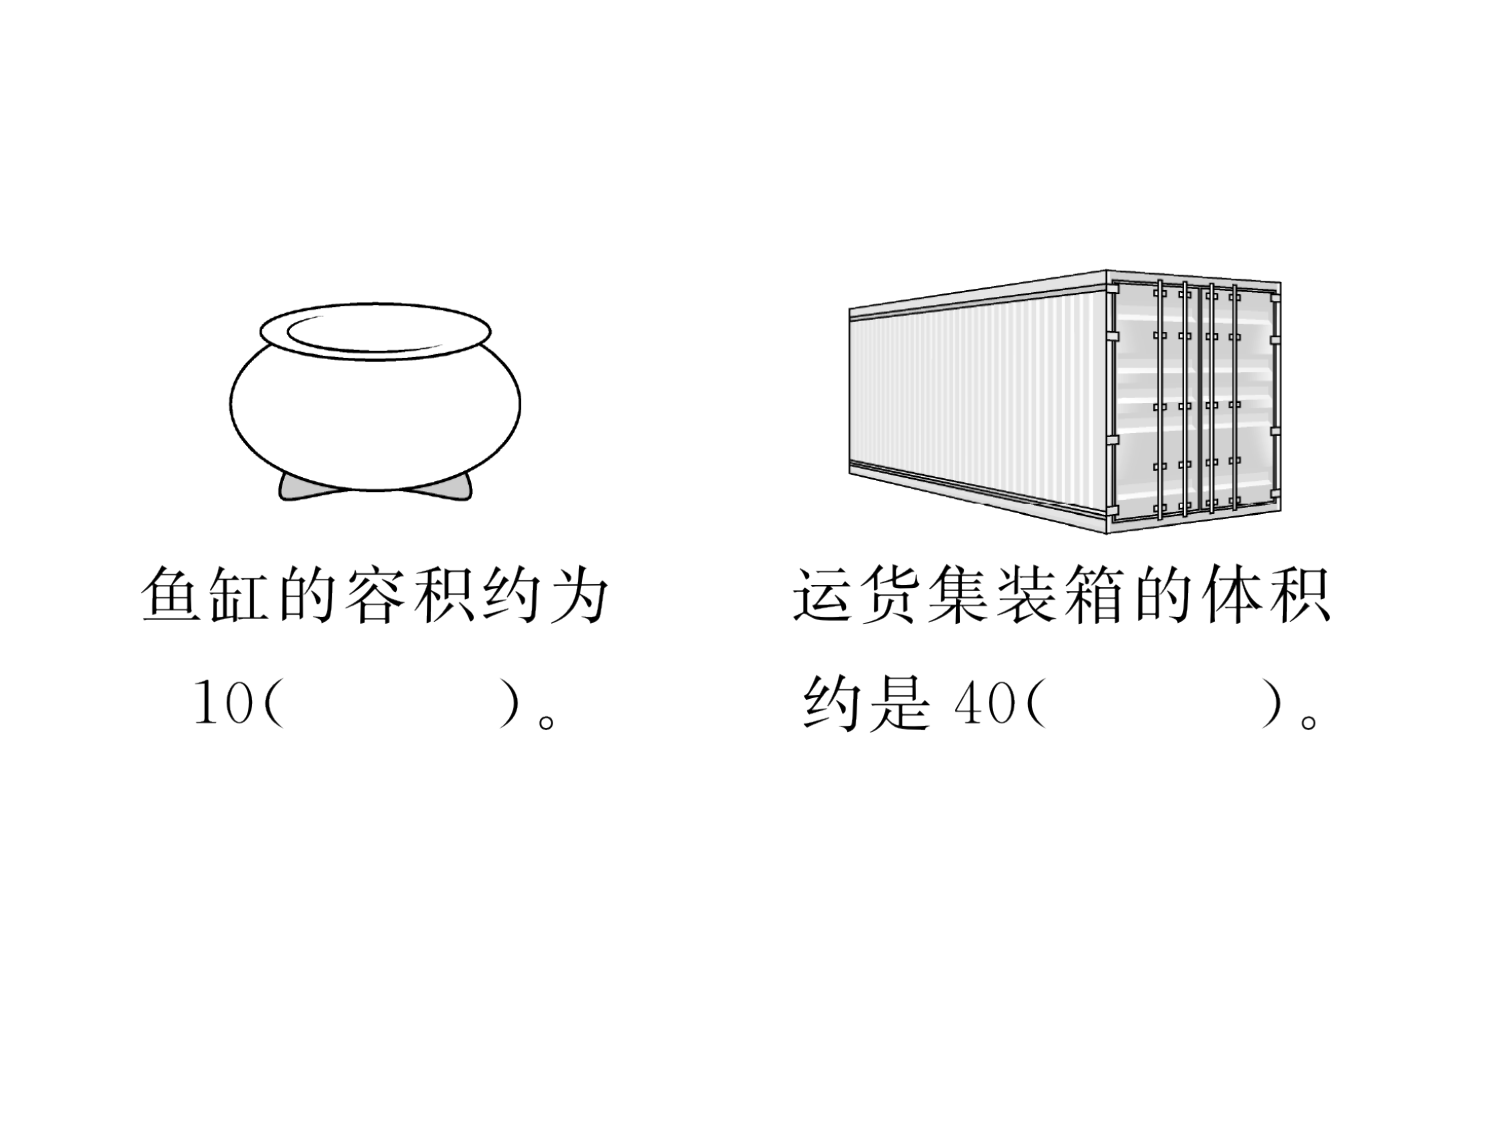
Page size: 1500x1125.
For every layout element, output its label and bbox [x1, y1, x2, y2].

picture [135, 267, 1459, 772]
